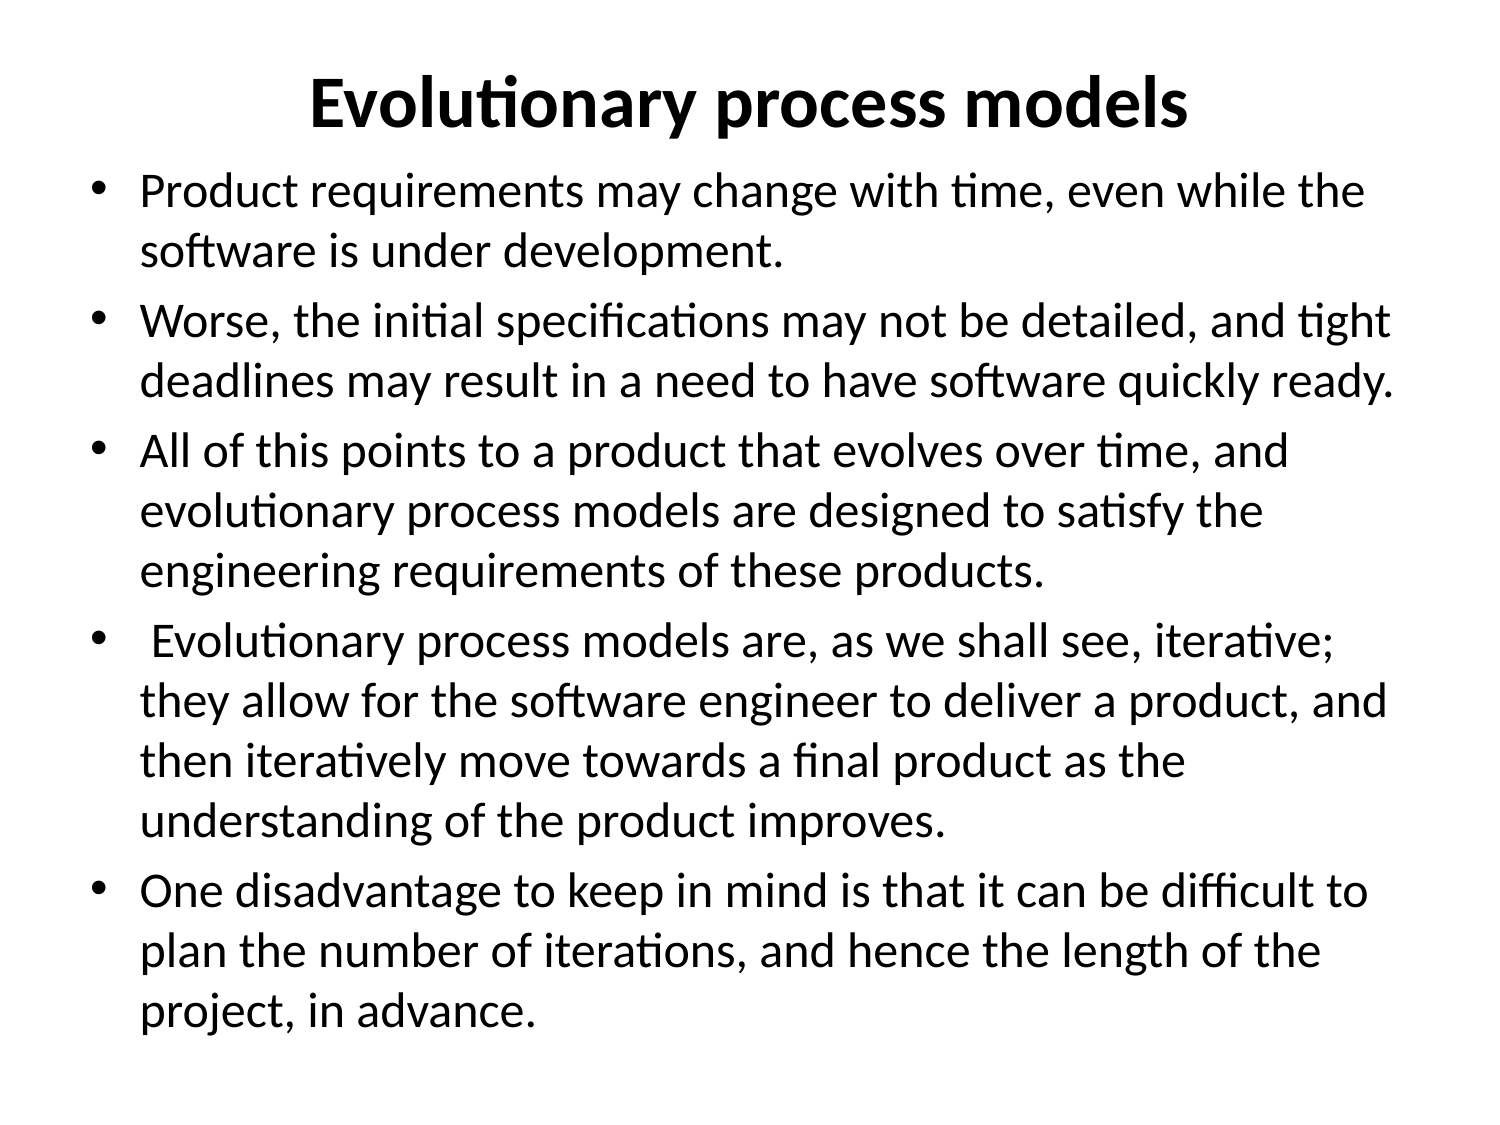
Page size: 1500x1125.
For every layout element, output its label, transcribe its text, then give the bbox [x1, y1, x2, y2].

list Product requirements may change with time, even while the software is under development. Worse, the initial specifications may not be detailed, and tight deadlines may result in a need to have software quickly ready. All of this points to a product that evolves over time, and evolutionary process models are designed to satisfy the engineering requirements of these products. Evolutionary process models are, as we shall see, iterative; they allow for the software engineer to deliver a product, and then iteratively move towards a final product as the understanding of the product improves. One disadvantage to keep in mind is that it can be difficult to plan the number of iterations, and hence the length of the project, in advance. [75, 149, 1425, 1100]
title Evolutionary process models [75, 45, 1425, 149]
